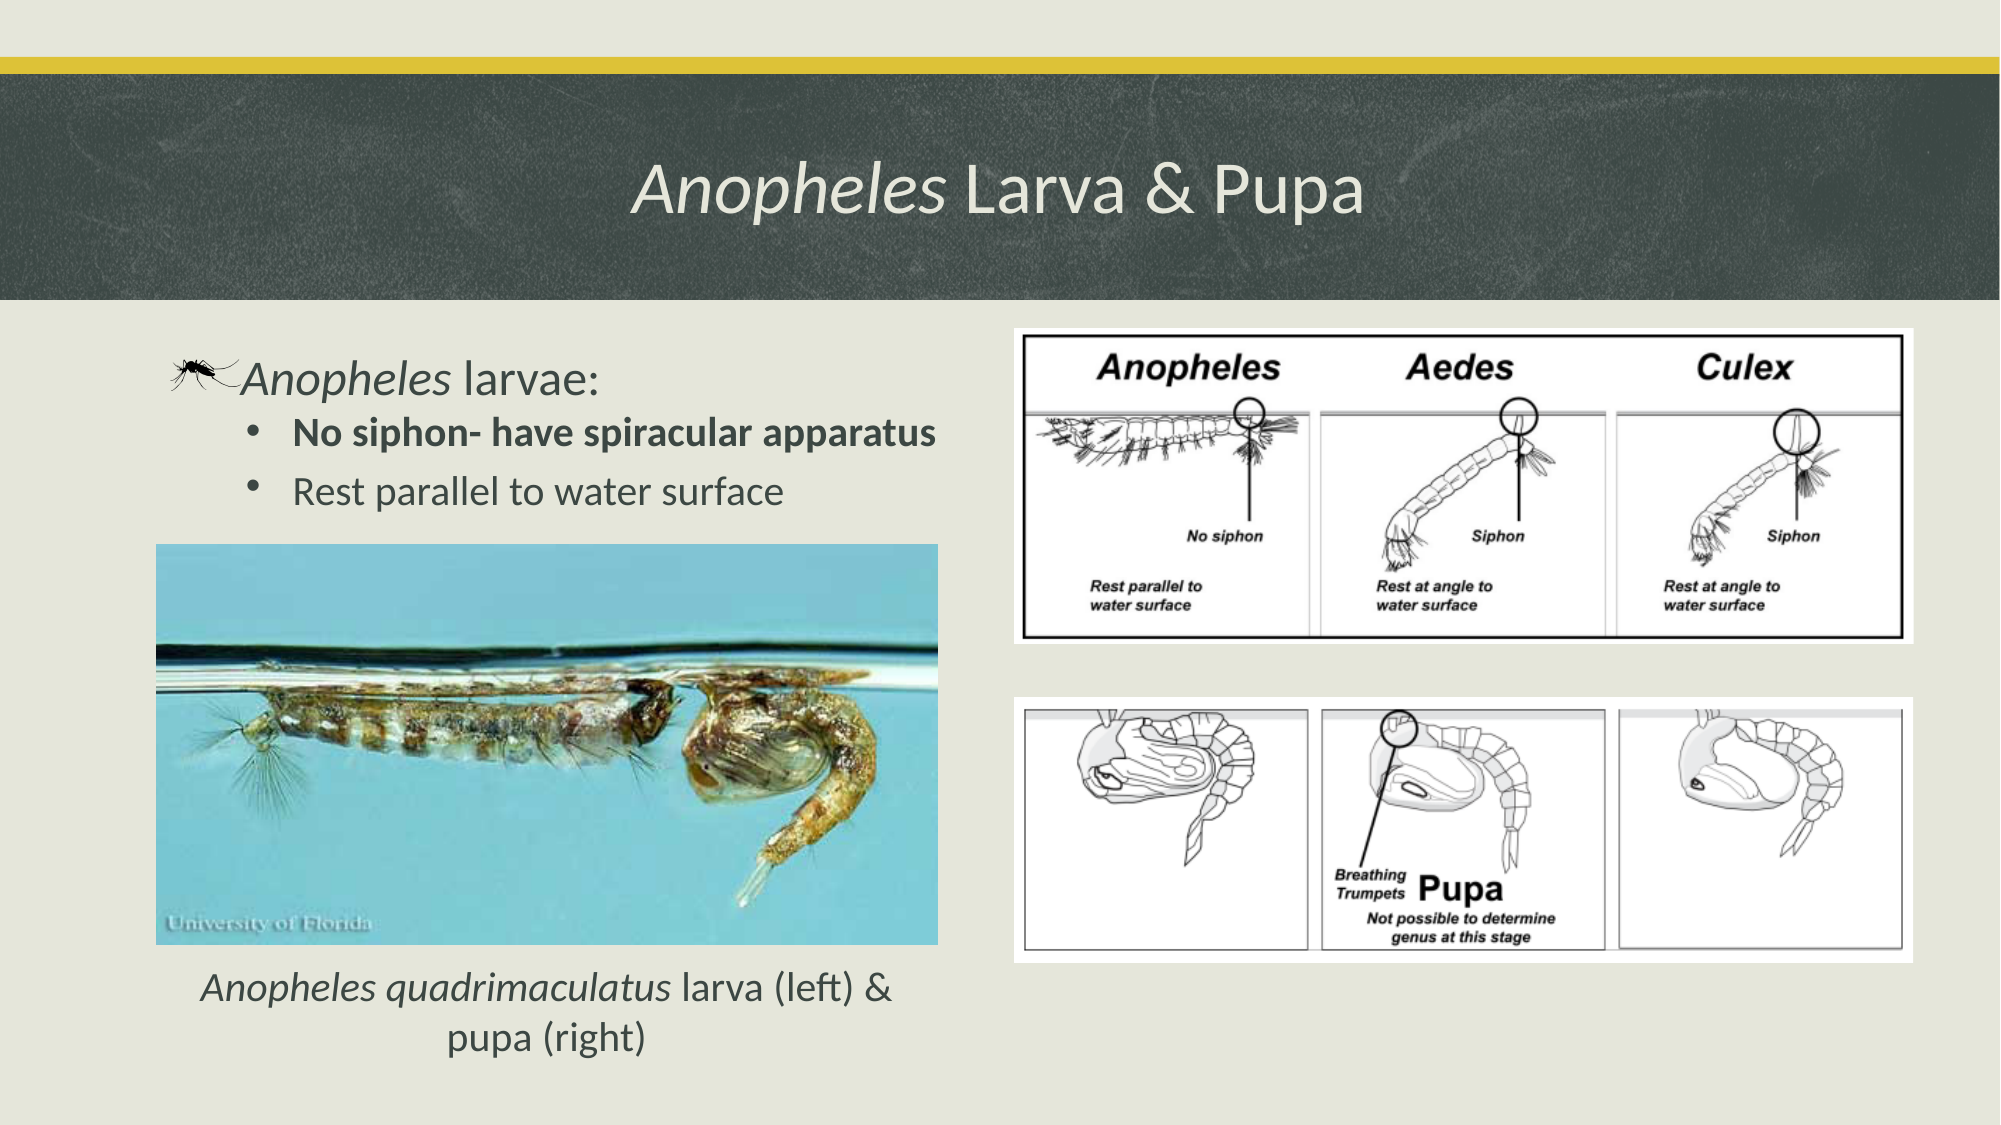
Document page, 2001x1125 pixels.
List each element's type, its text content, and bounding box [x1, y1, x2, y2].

text_box Anopheles larvae: No siphon- have spiracular apparatus Rest parallel to water surface [156, 337, 962, 523]
picture [170, 357, 206, 393]
picture [0, 74, 2000, 300]
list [156, 544, 938, 945]
picture [1013, 328, 1914, 644]
picture [1013, 697, 1914, 963]
title Anopheles Larva & Pupa [210, 76, 1790, 300]
list Anopheles quadrimaculatus larva (left) & pupa (right) [156, 952, 938, 1078]
